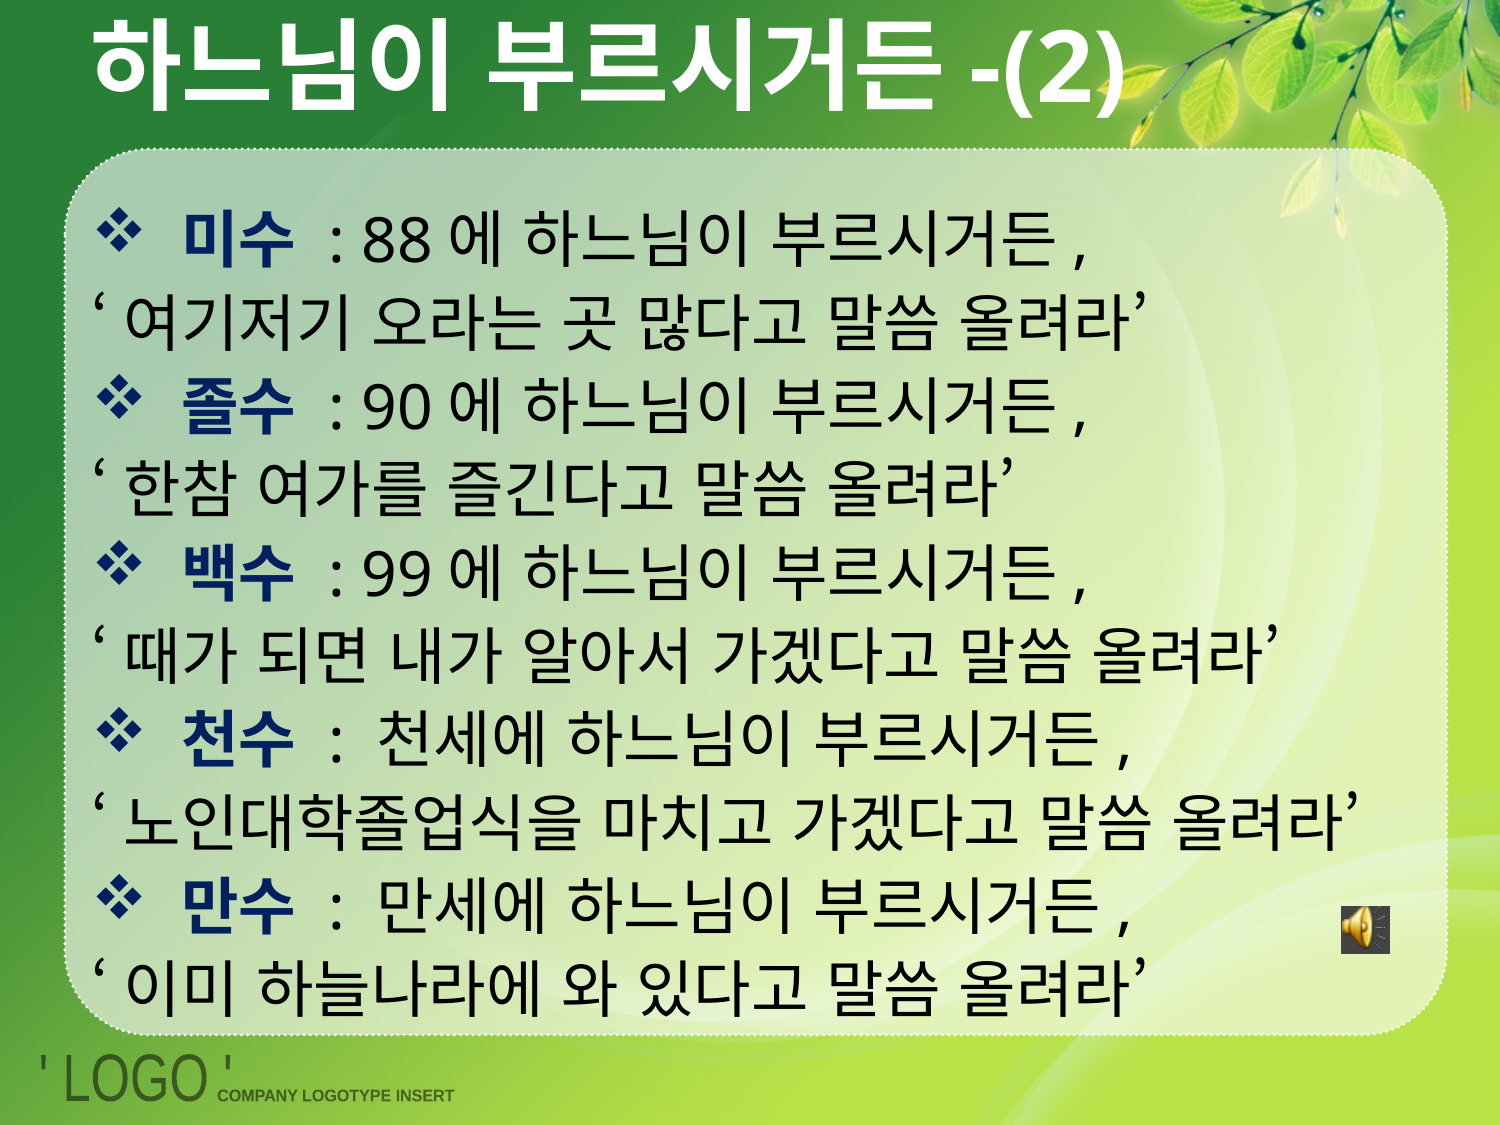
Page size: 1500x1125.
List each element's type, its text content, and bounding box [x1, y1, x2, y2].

text_box 미수 : 88에 하느님이 부르시거든, ‘여기저기 오라는 곳 많다고 말씀 올려라’ 졸수 : 90에 하느님이 부르시거든, ‘한참 여가를 즐긴다고 말씀 올려라’ 백수 : 99에 하느님이 부르시거든, ‘때가 되면 내가 알아서 가겠다고 말씀 올려라’ 천수 : 천세에 하느님이 부르시거든, ‘노인대학졸업식을 마치고 가겠다고 말씀 올려라’ 만수 : 만세에 하느님이 부르시거든, ‘이미 하늘나라에 와 있다고 말씀 올려라’ [76, 184, 1471, 1033]
text_box [80, 148, 1431, 184]
text_box [64, 191, 76, 993]
picture [0, 0, 1500, 1125]
title 하느님이 부르시거든-(2) [74, 0, 1426, 126]
